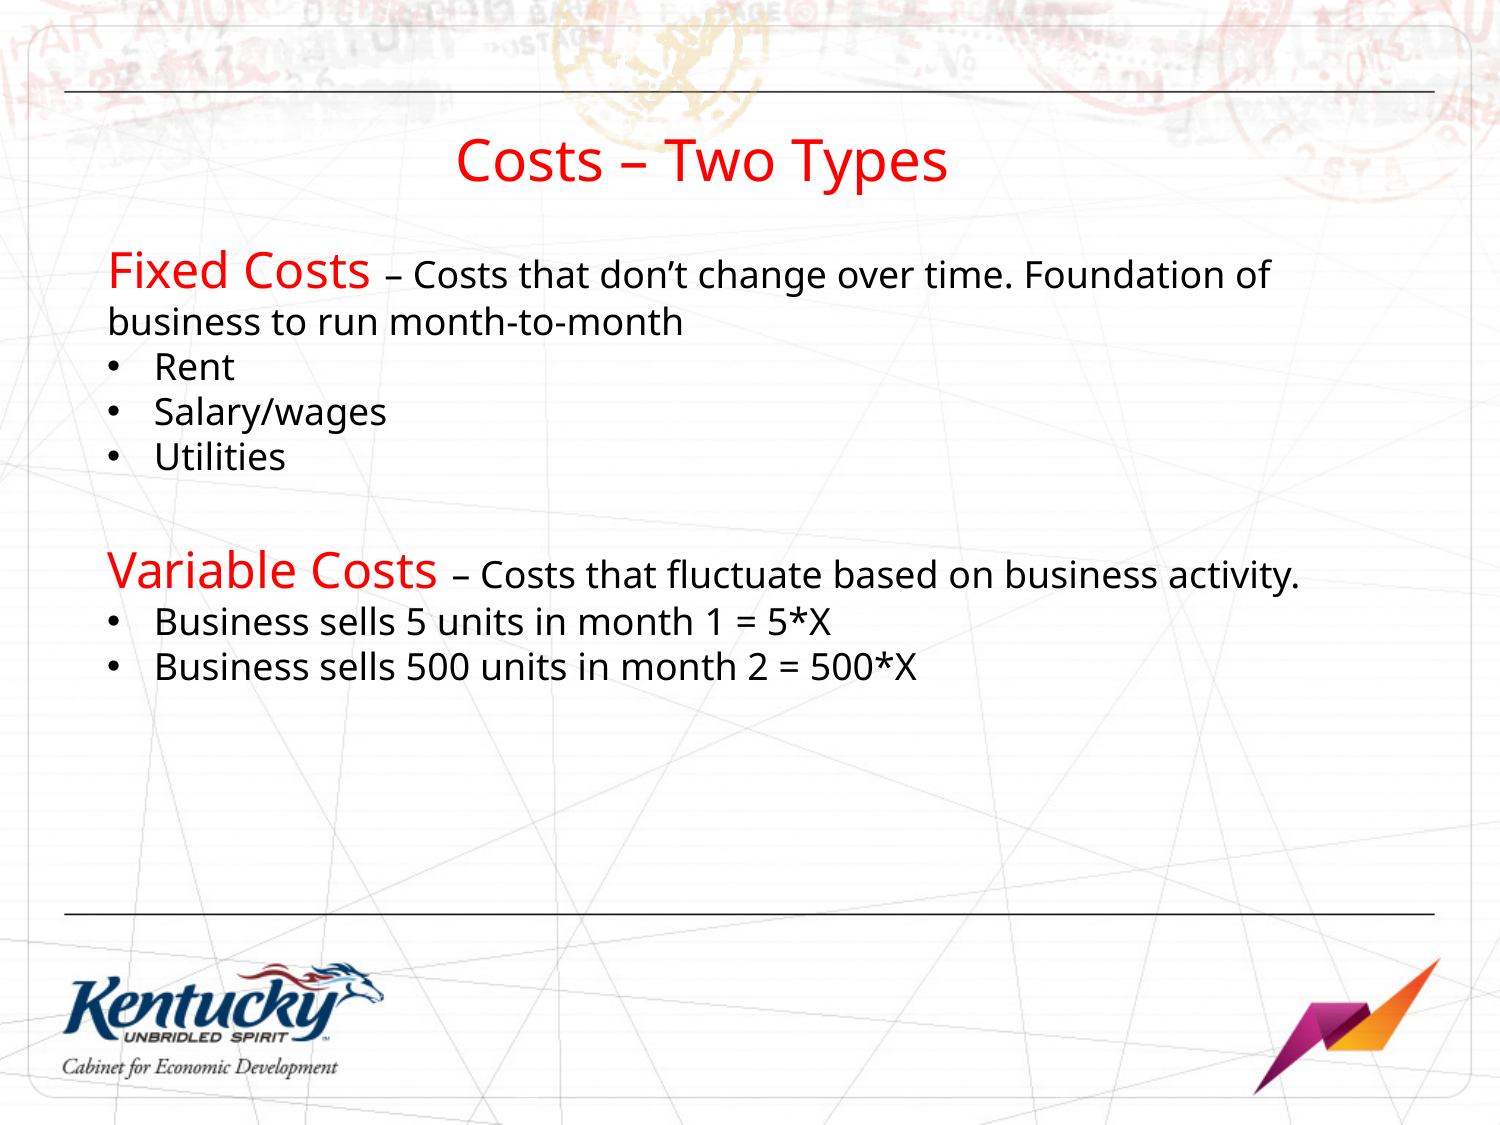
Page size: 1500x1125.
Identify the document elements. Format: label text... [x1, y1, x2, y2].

text_box Costs – Two Types Fixed Costs – Costs that don’t change over time. Foundation of business to run month-to-month Rent Salary/wages Utilities Variable Costs – Costs that fluctuate based on business activity. Business sells 5 units in month 1 = 5*X Business sells 500 units in month 2 = 500*X [92, 115, 1328, 831]
picture [0, 0, 1500, 1125]
